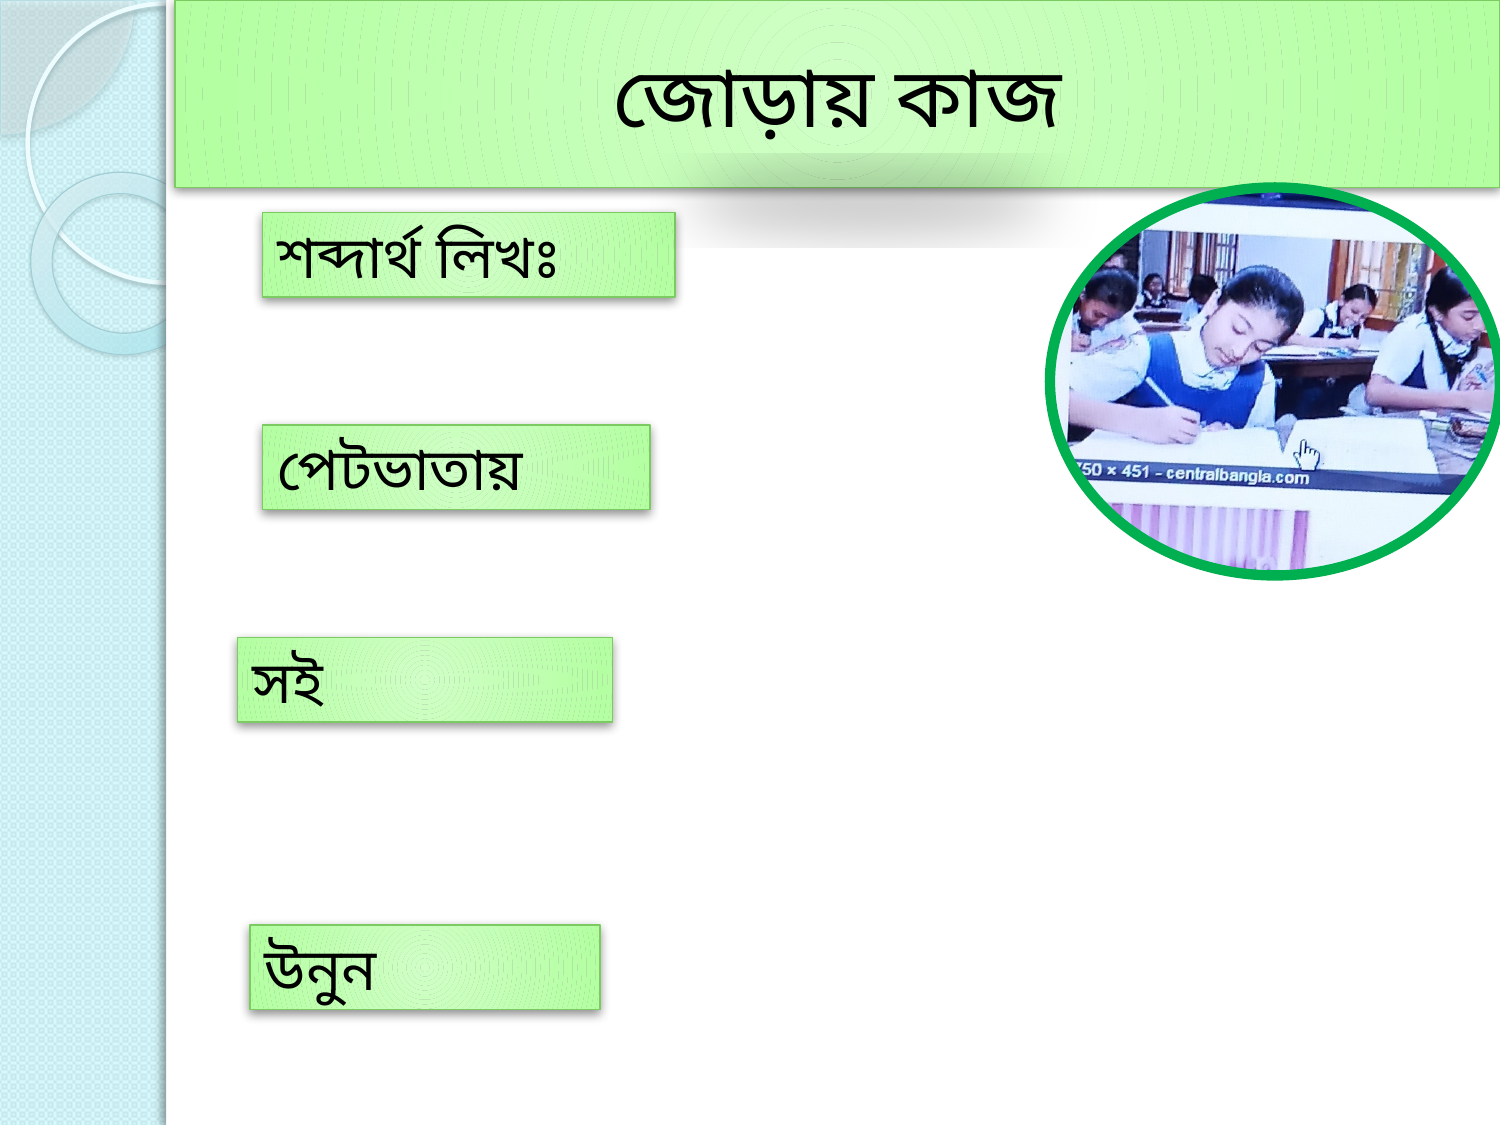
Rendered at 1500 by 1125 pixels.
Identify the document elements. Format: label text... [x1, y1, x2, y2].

text_box পেটভাতায় [262, 424, 651, 510]
text_box শব্দার্থ লিখঃ [262, 212, 676, 298]
text_box উনুন [249, 924, 601, 1010]
title জোড়ায় কাজ [174, 0, 1500, 188]
picture [1049, 187, 1500, 576]
text_box সই [237, 637, 613, 723]
